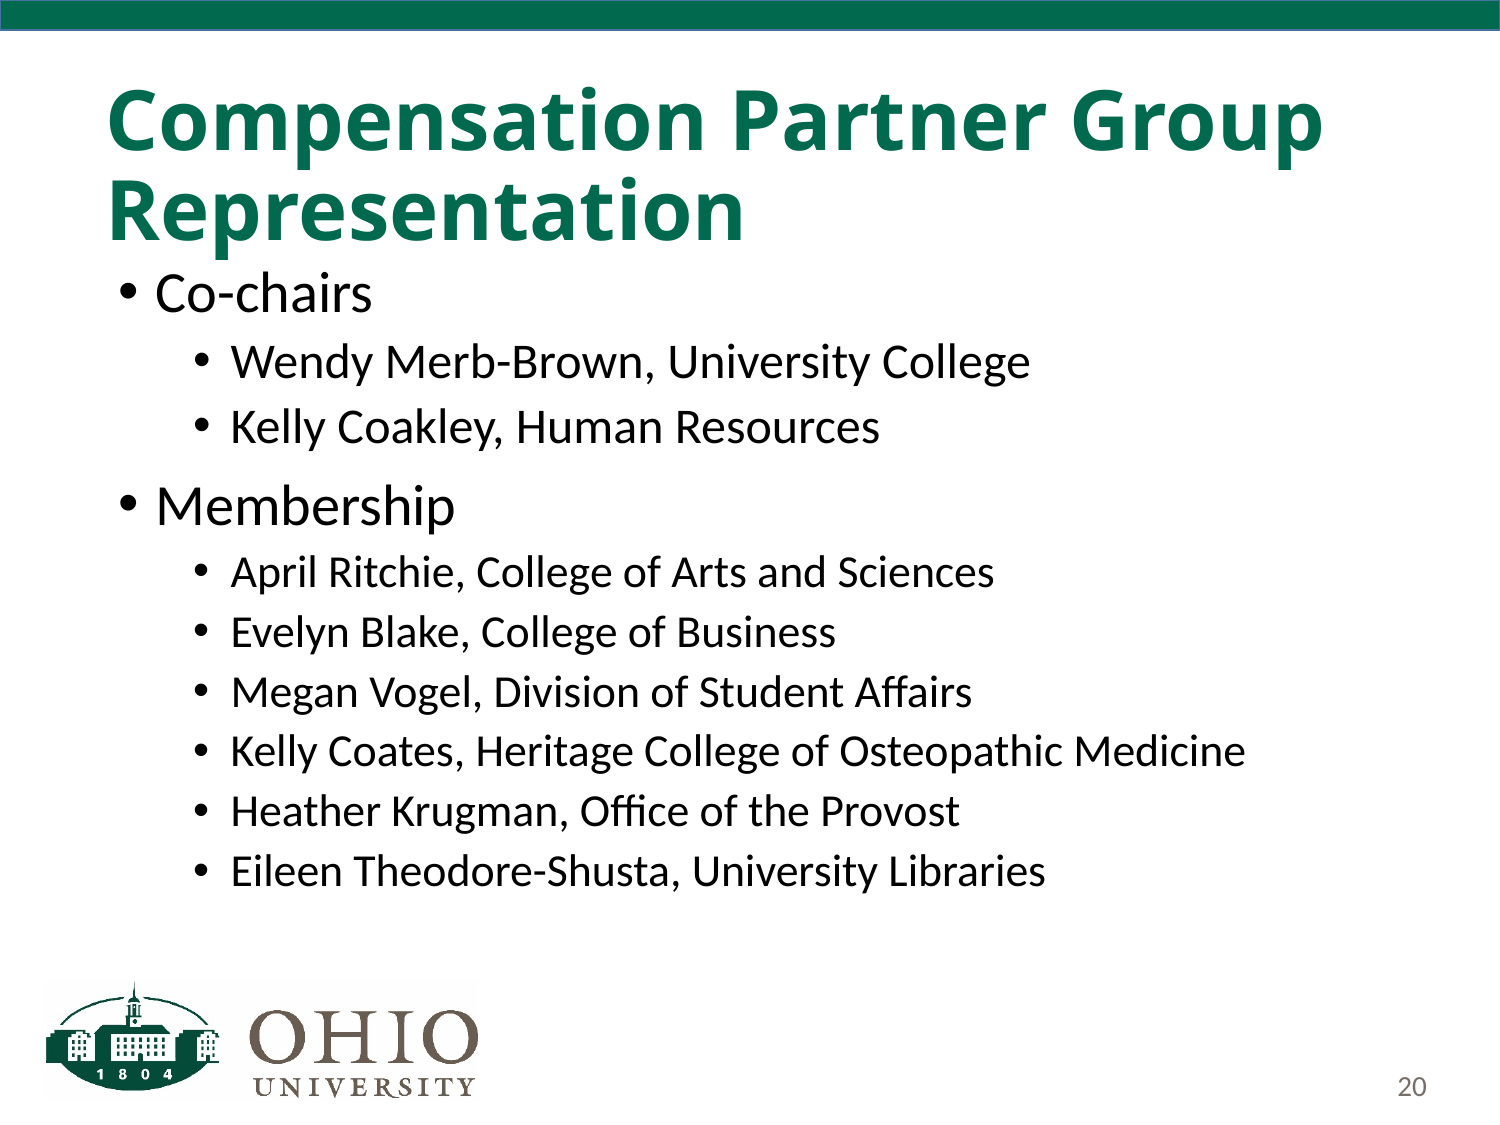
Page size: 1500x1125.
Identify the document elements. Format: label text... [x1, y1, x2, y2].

list Co-chairs Wendy Merb-Brown, University College Kelly Coakley, Human Resources Membership April Ritchie, College of Arts and Sciences Evelyn Blake, College of Business Megan Vogel, Division of Student Affairs Kelly Coates, Heritage College of Osteopathic Medicine Heather Krugman, Office of the Provost Eileen Theodore-Shusta, University Libraries [103, 254, 1397, 1014]
title Compensation Partner Group Representation [90, 59, 1385, 278]
picture [46, 981, 478, 1099]
